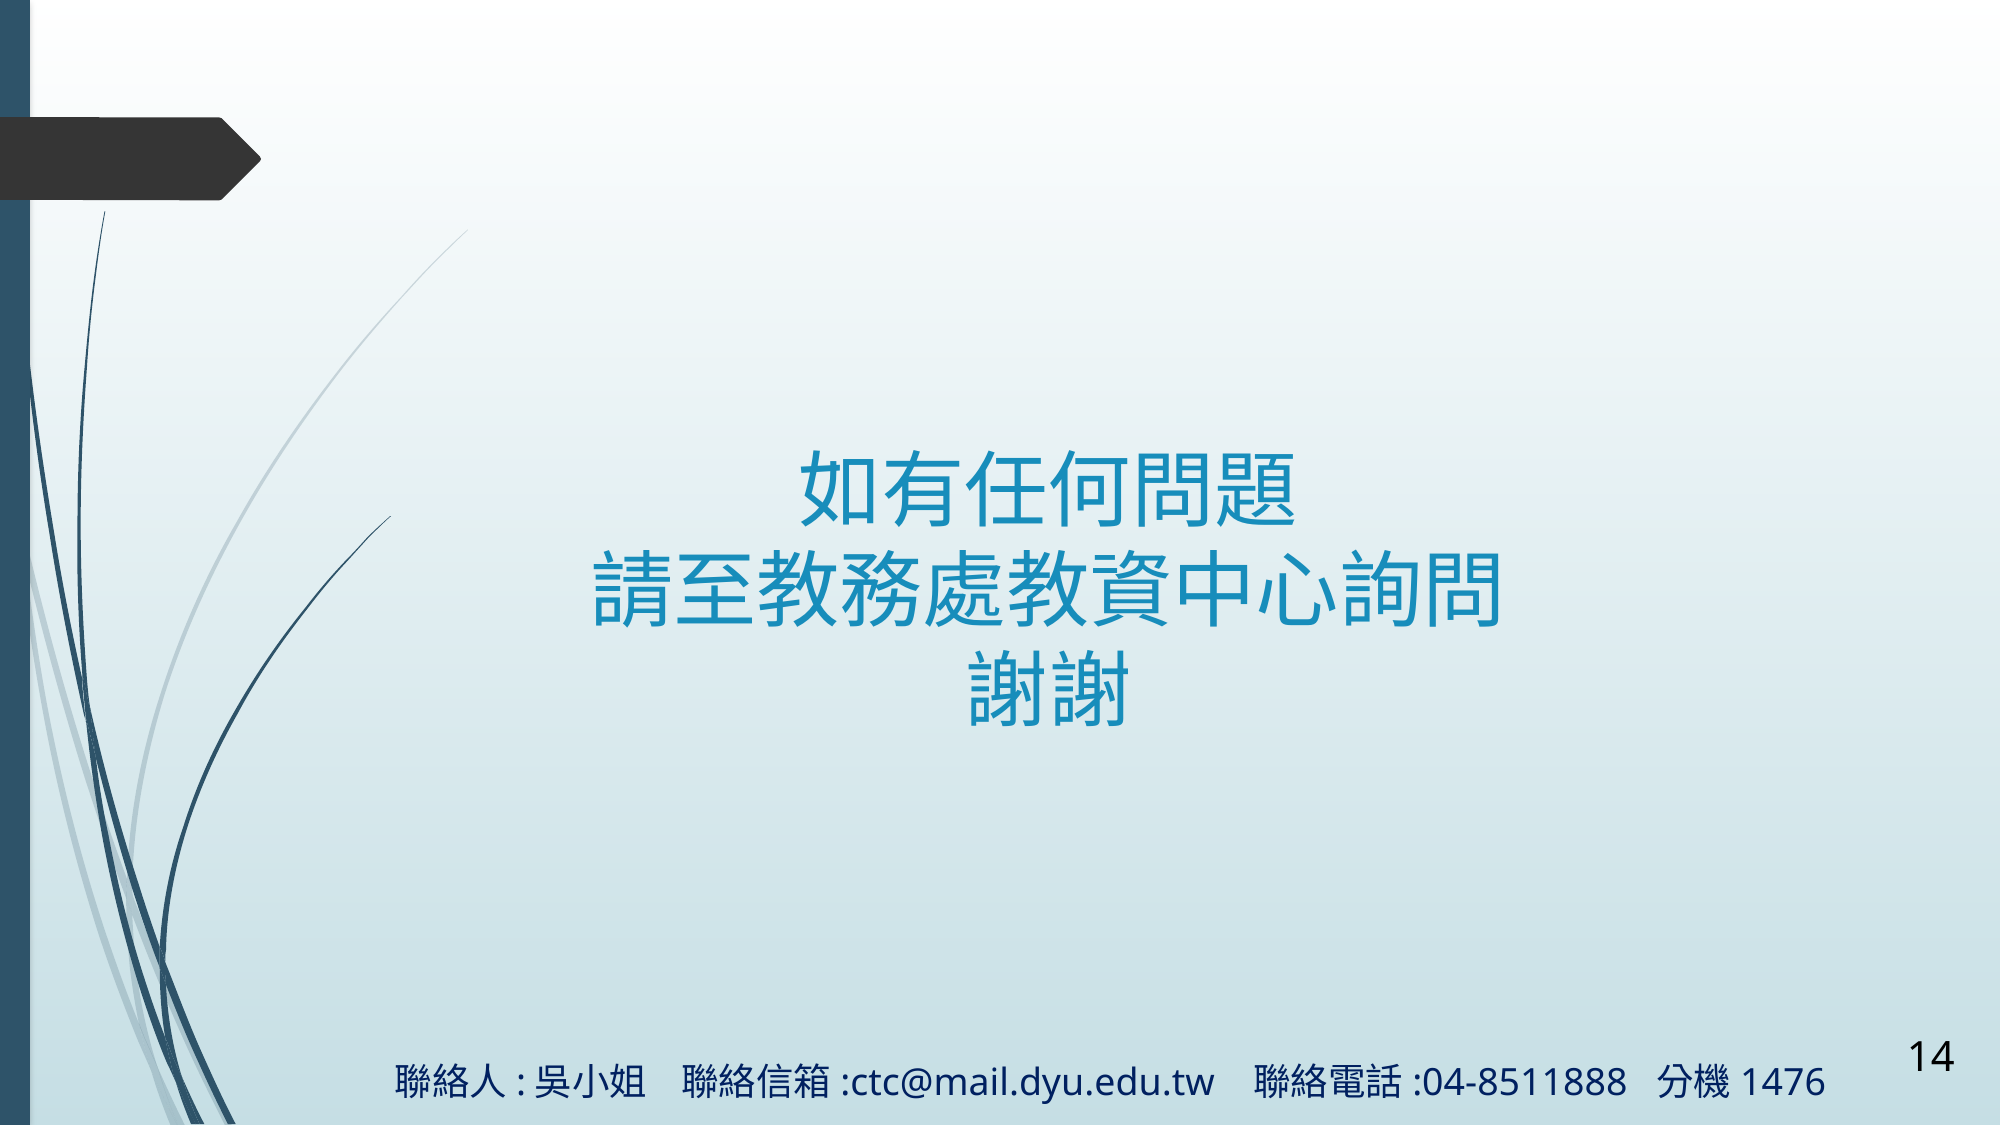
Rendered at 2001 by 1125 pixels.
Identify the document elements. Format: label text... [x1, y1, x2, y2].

text_box 聯絡人:吳小姐 聯絡信箱:ctc@mail.dyu.edu.tw 聯絡電話:04-8511888 分機1476 [379, 1005, 1842, 1111]
title 如有任何問題 請至教務處教資中心詢問 謝謝 [95, 429, 2000, 856]
slide_number 14 [1841, 1028, 1970, 1089]
